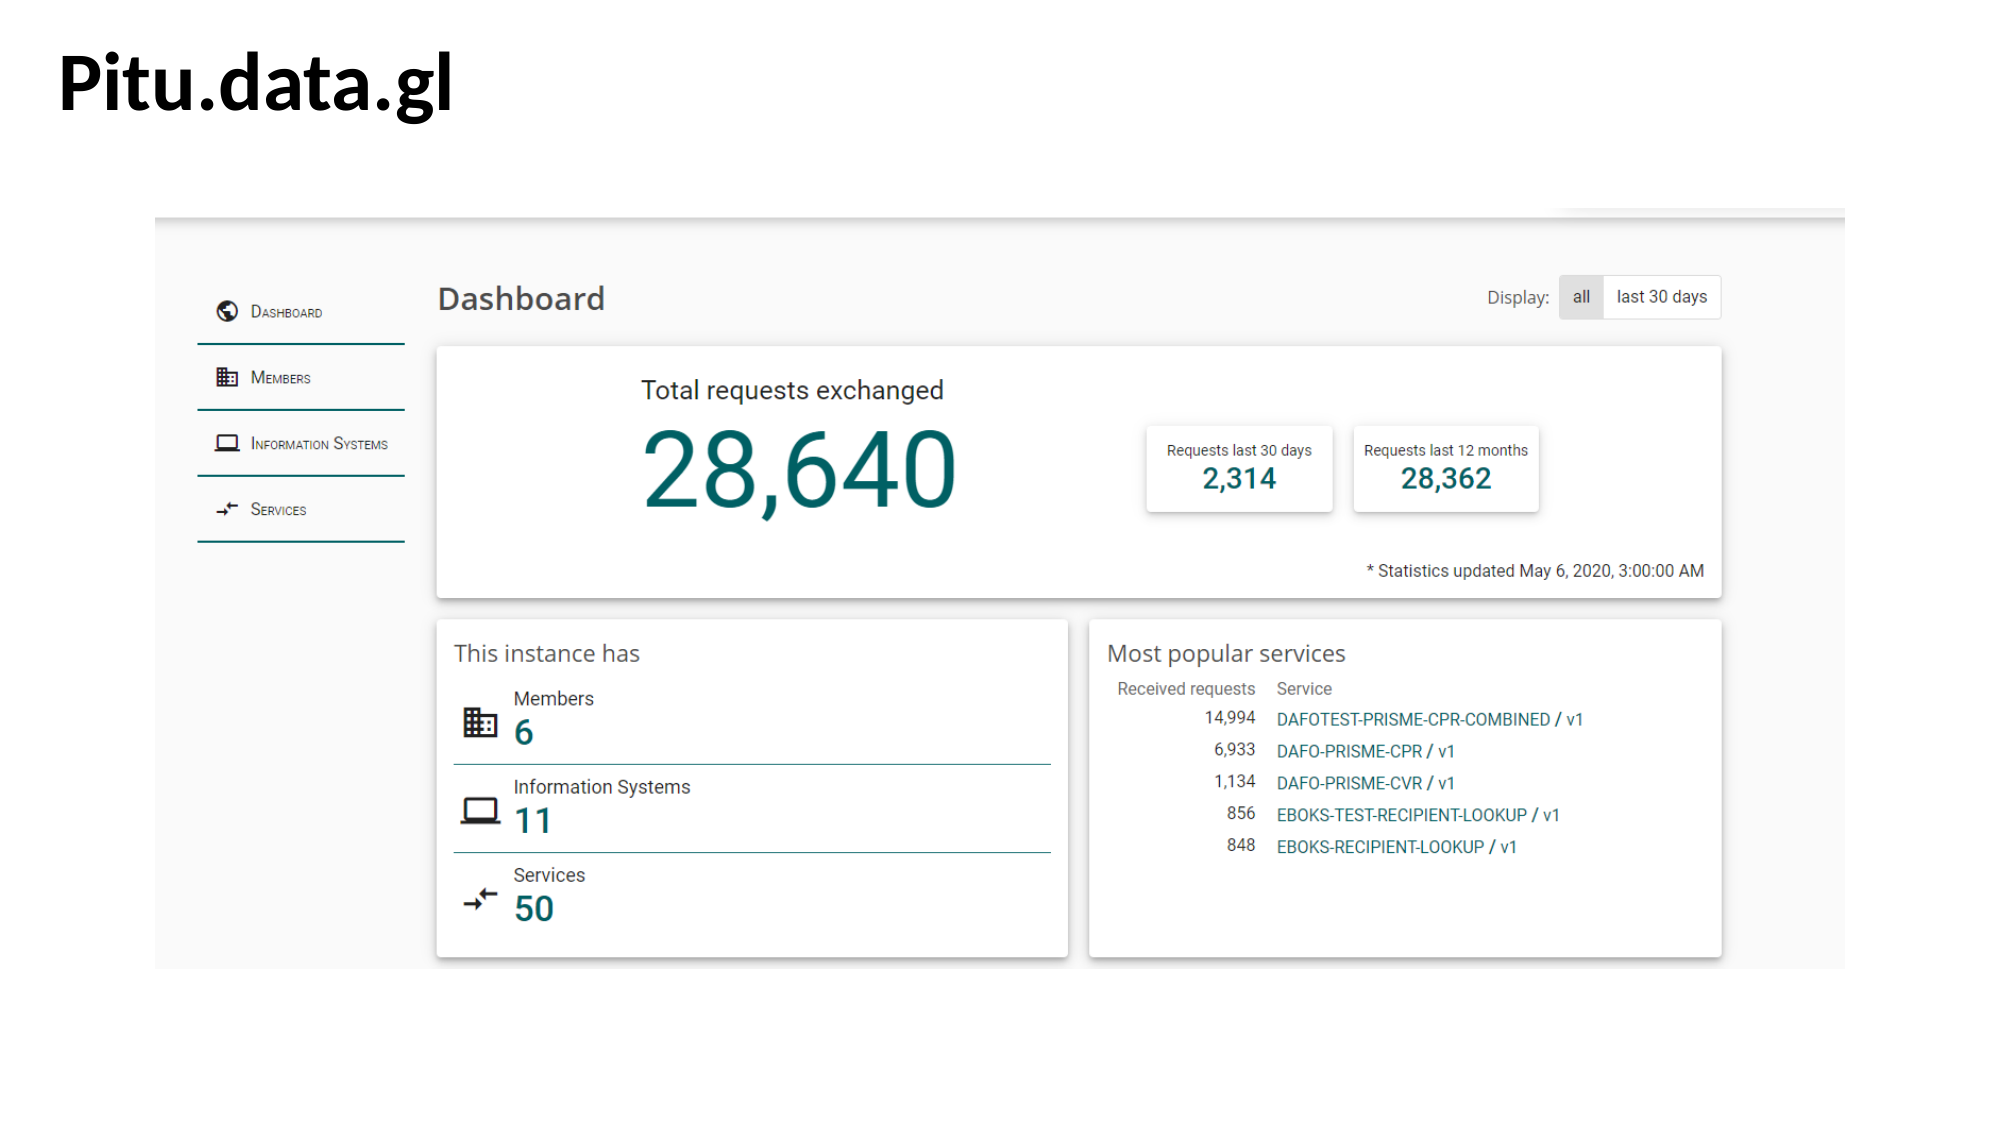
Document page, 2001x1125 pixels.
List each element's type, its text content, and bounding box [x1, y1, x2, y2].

picture [155, 207, 1845, 969]
title Pitu.data.gl [43, 19, 1844, 135]
